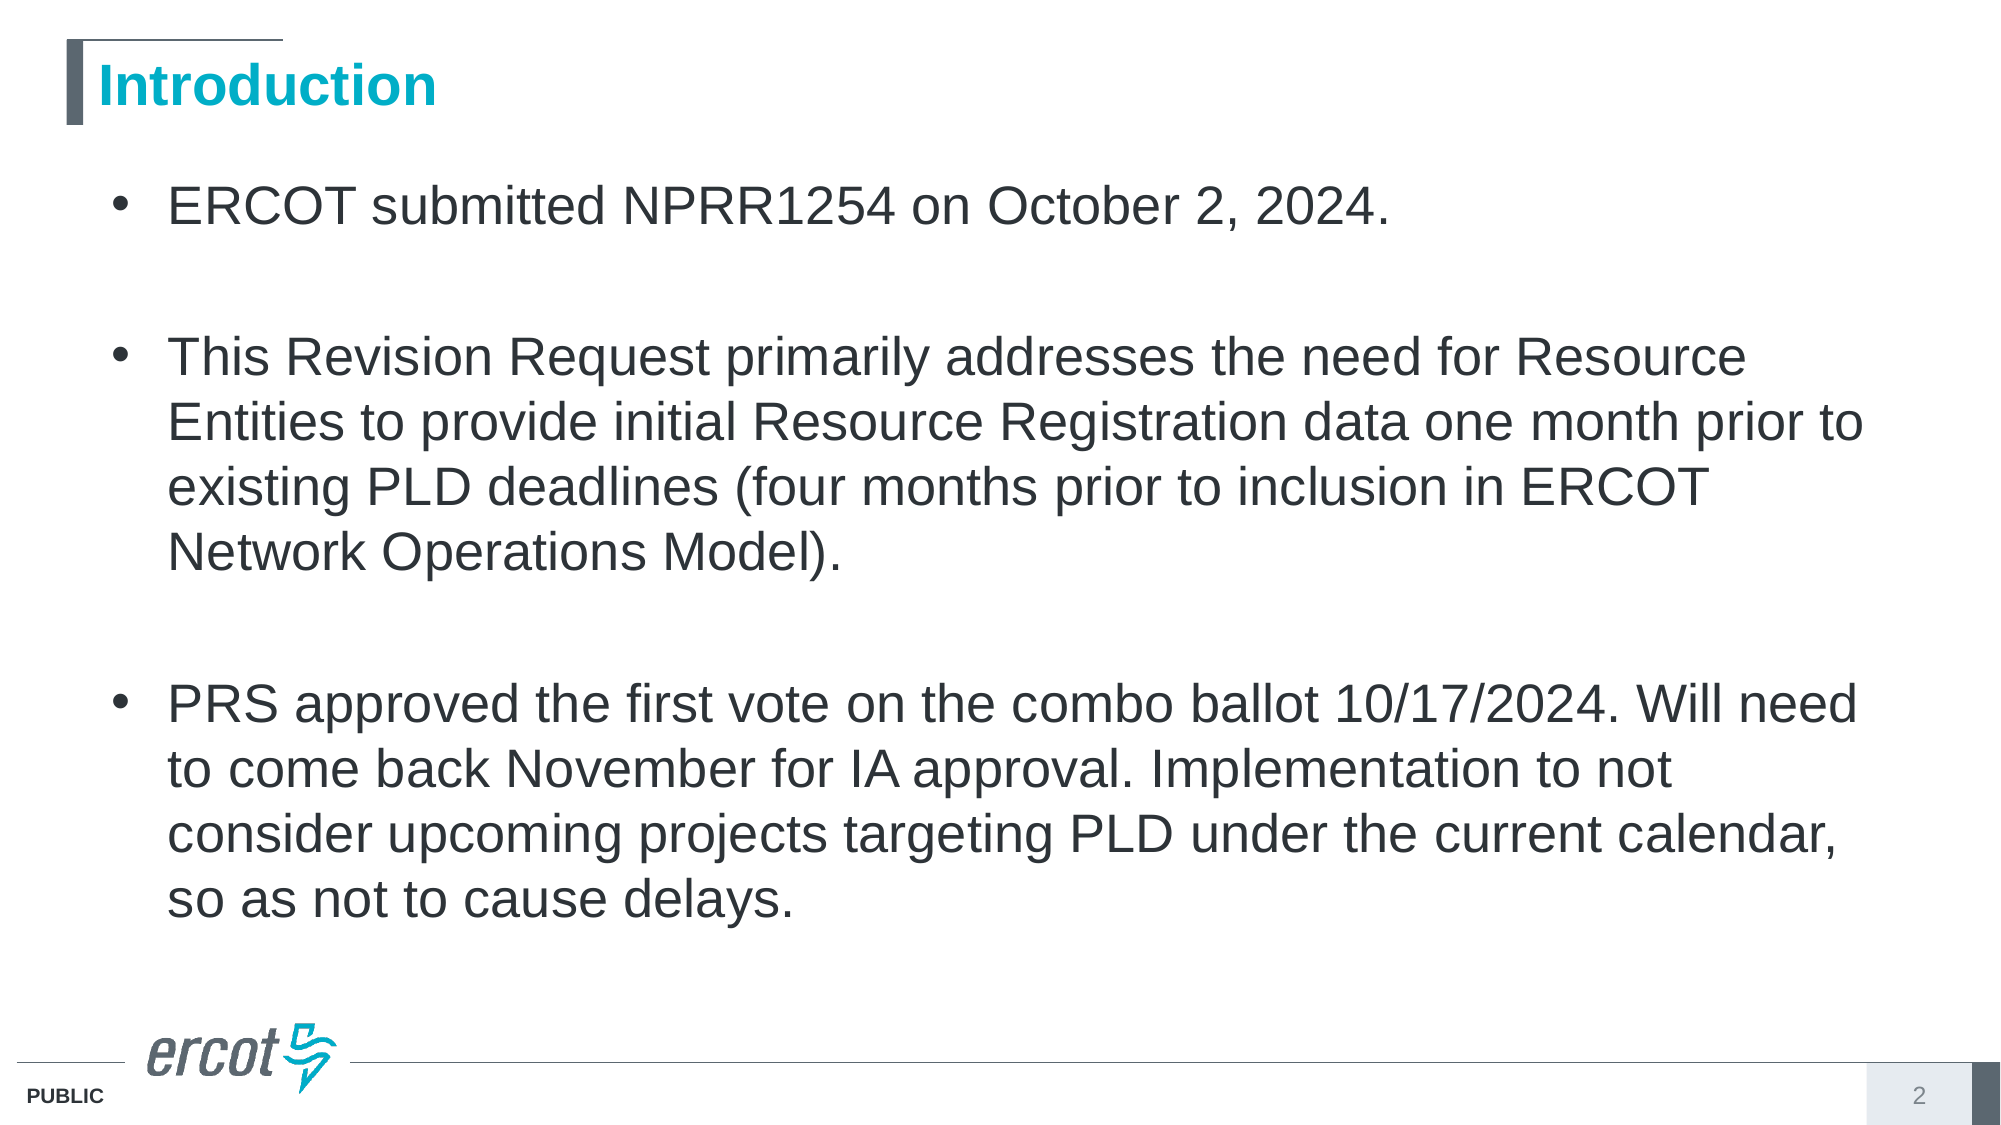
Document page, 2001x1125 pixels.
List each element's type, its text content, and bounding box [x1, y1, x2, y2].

list ERCOT submitted NPRR1254 on October 2, 2024. This Revision Request primarily addresses the need for Resource Entities to provide initial Resource Registration data one month prior to existing PLD deadlines (four months prior to inclusion in ERCOT Network Operations Model). PRS approved the first vote on the combo ballot 10/17/2024. Will need to come back November for IA approval. Implementation to not consider upcoming projects targeting PLD under the current calendar, so as not to cause delays. [66, 125, 1934, 992]
picture [143, 1019, 340, 1096]
title Introduction [83, 39, 1934, 125]
slide_number 2 [1866, 1076, 1973, 1113]
